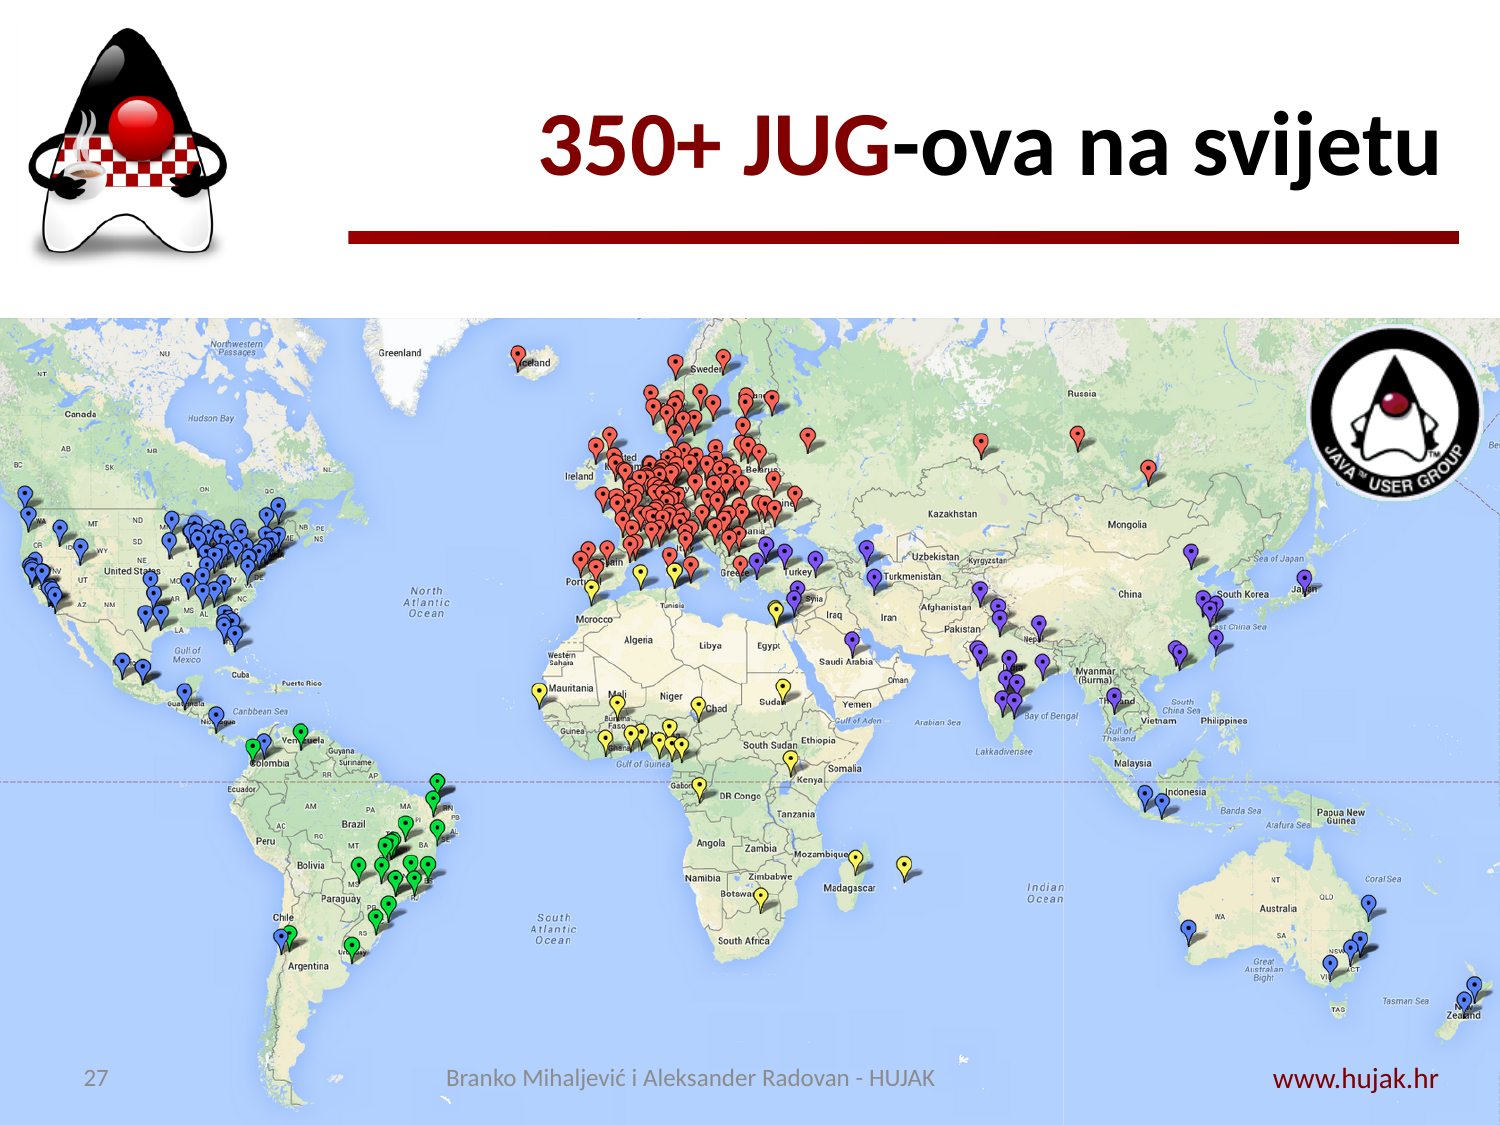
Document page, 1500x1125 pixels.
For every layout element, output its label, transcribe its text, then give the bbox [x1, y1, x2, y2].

picture [16, 19, 242, 267]
picture [0, 318, 1500, 1125]
title 350+ JUG-ova na svijetu [182, 44, 1460, 233]
